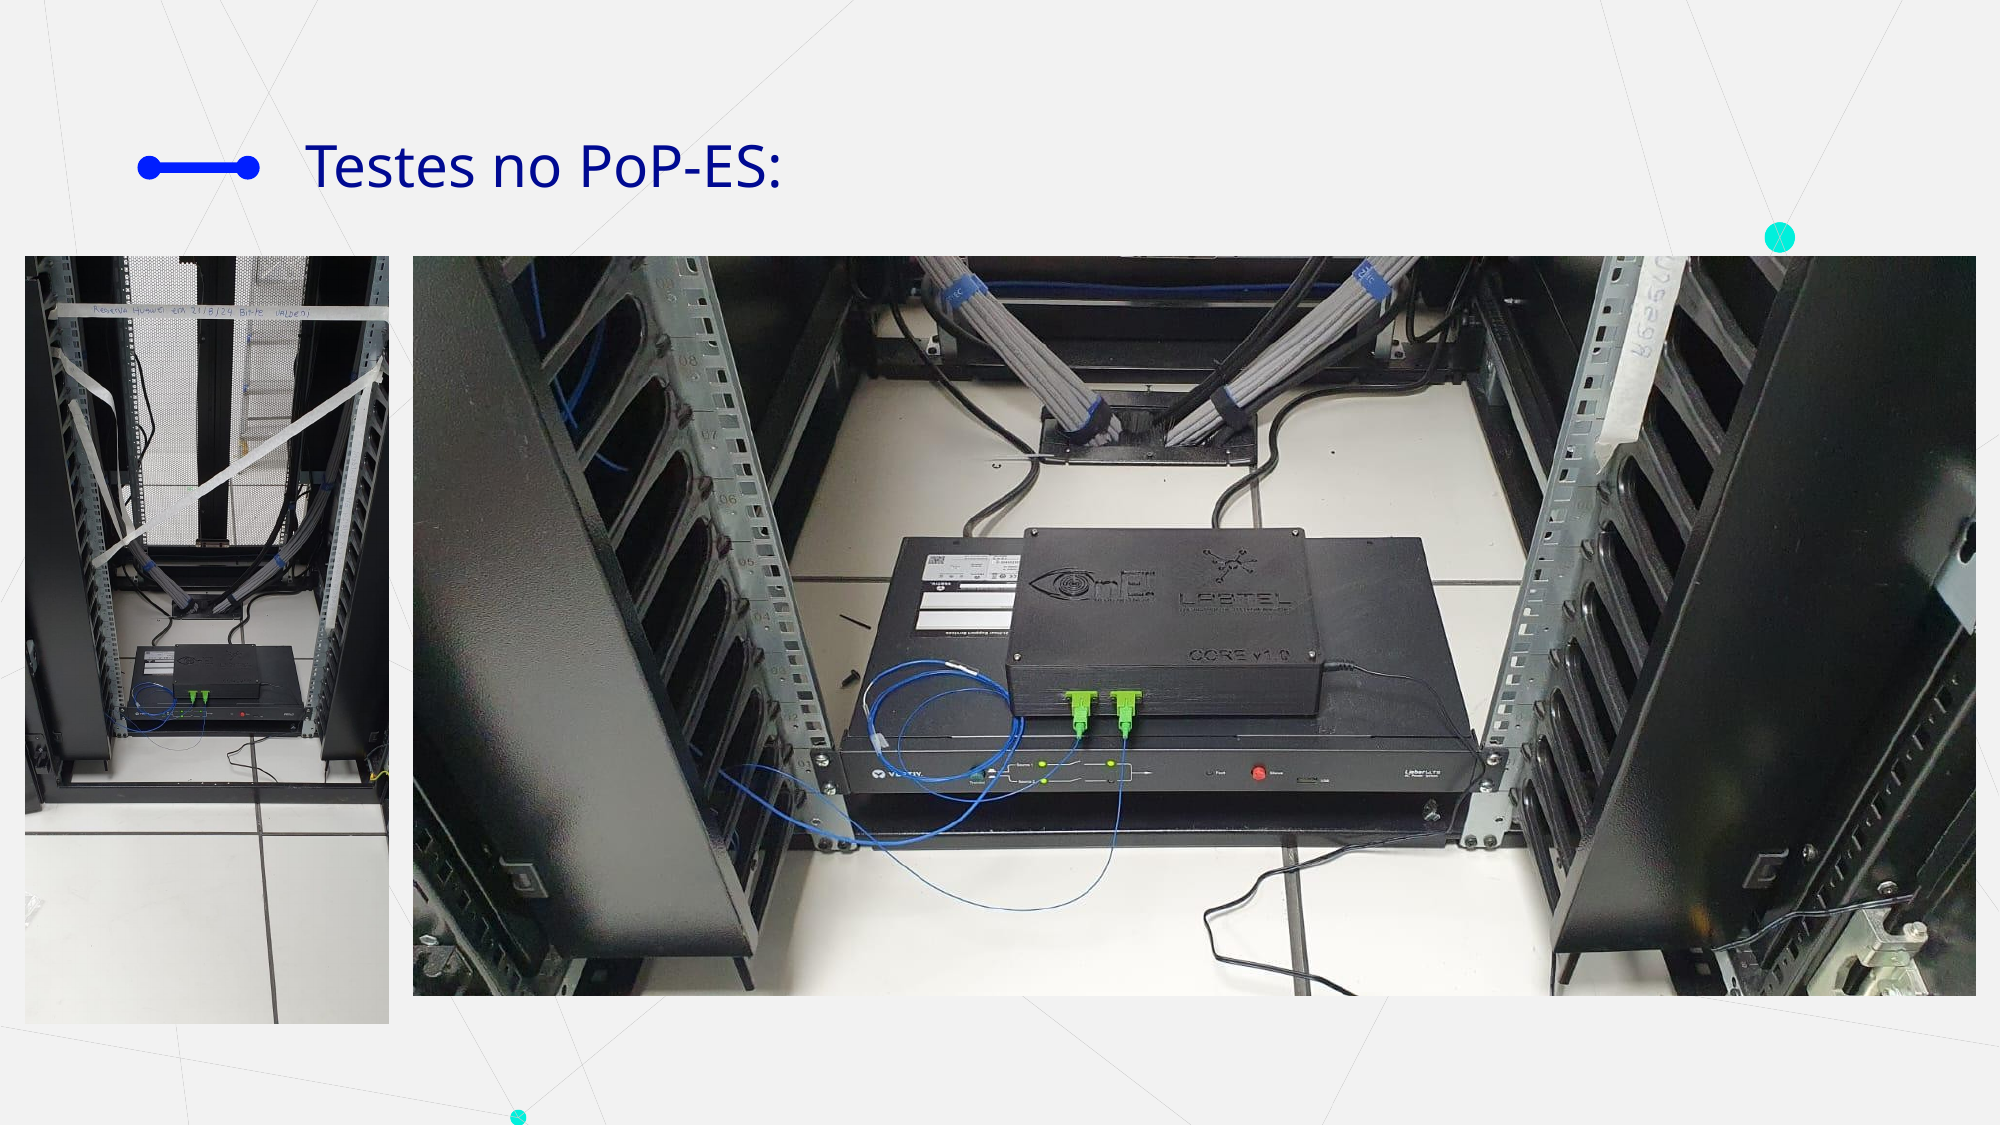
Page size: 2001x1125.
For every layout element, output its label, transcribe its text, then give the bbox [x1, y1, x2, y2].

picture [1, 0, 1999, 1125]
title Testes no PoP-ES: [290, 129, 1643, 208]
